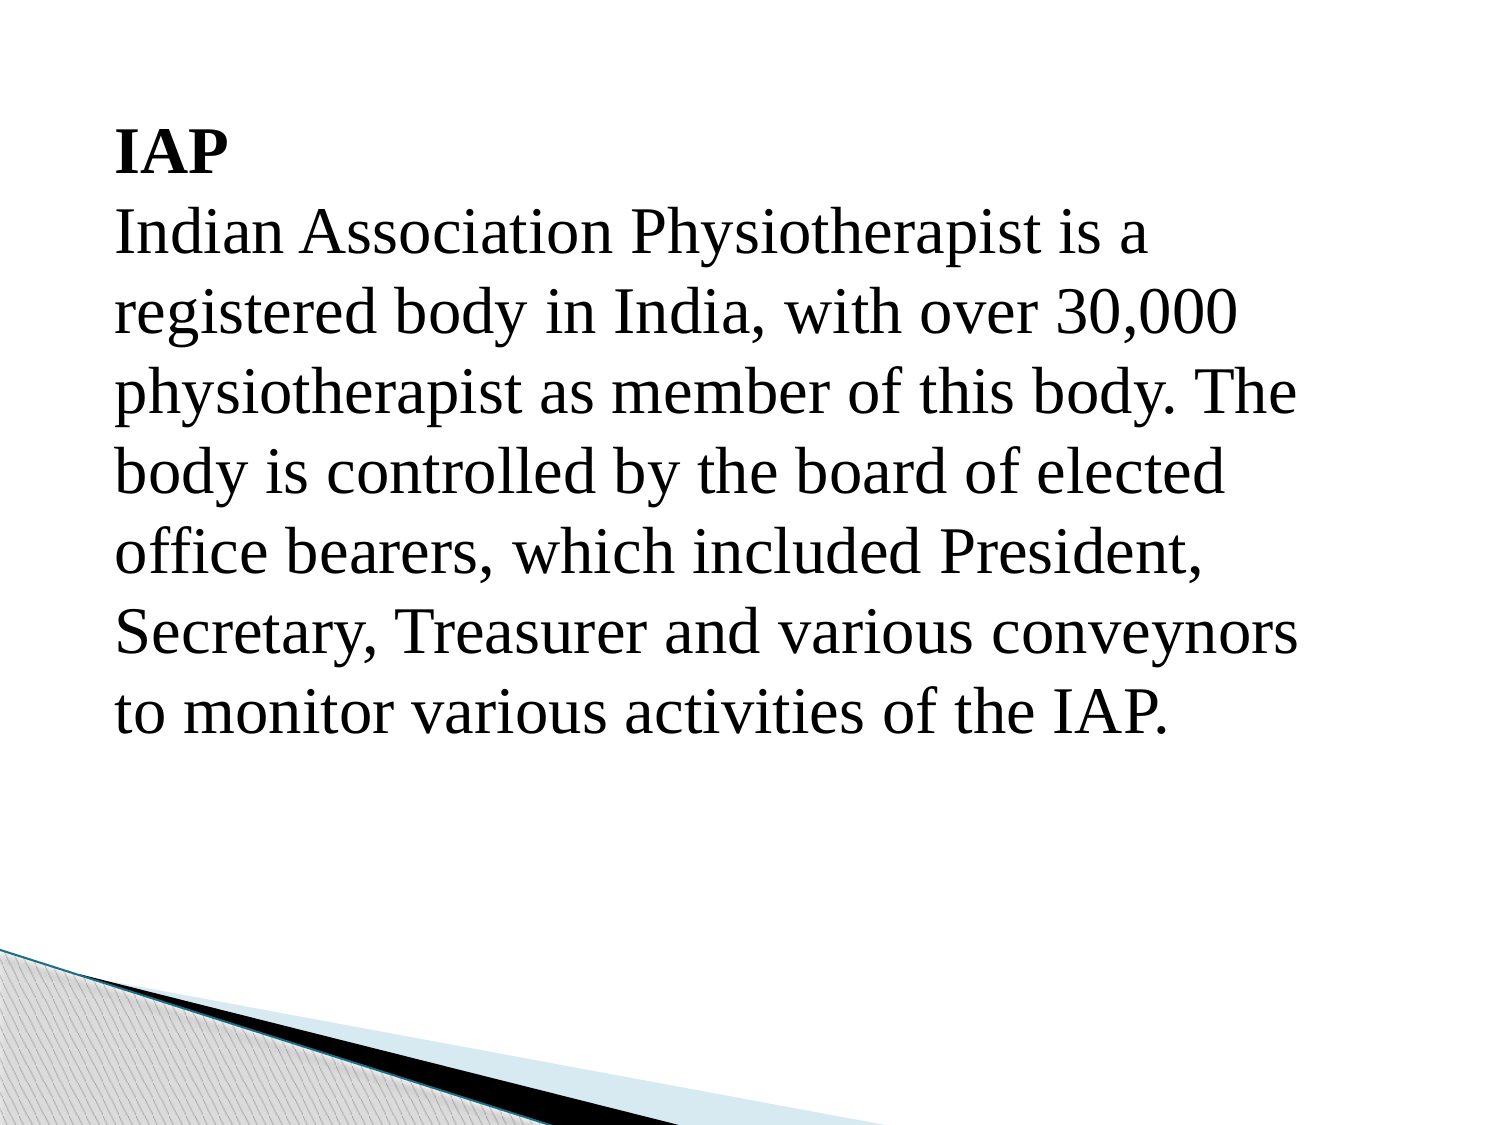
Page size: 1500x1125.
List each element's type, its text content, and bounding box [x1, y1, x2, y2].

text_box IAP Indian Association Physiotherapist is a registered body in India, with over 30,000 physiotherapist as member of this body. The body is controlled by the board of elected office bearers, which included President, Secretary, Treasurer and various conveynors to monitor various activities of the IAP. [99, 99, 1338, 755]
